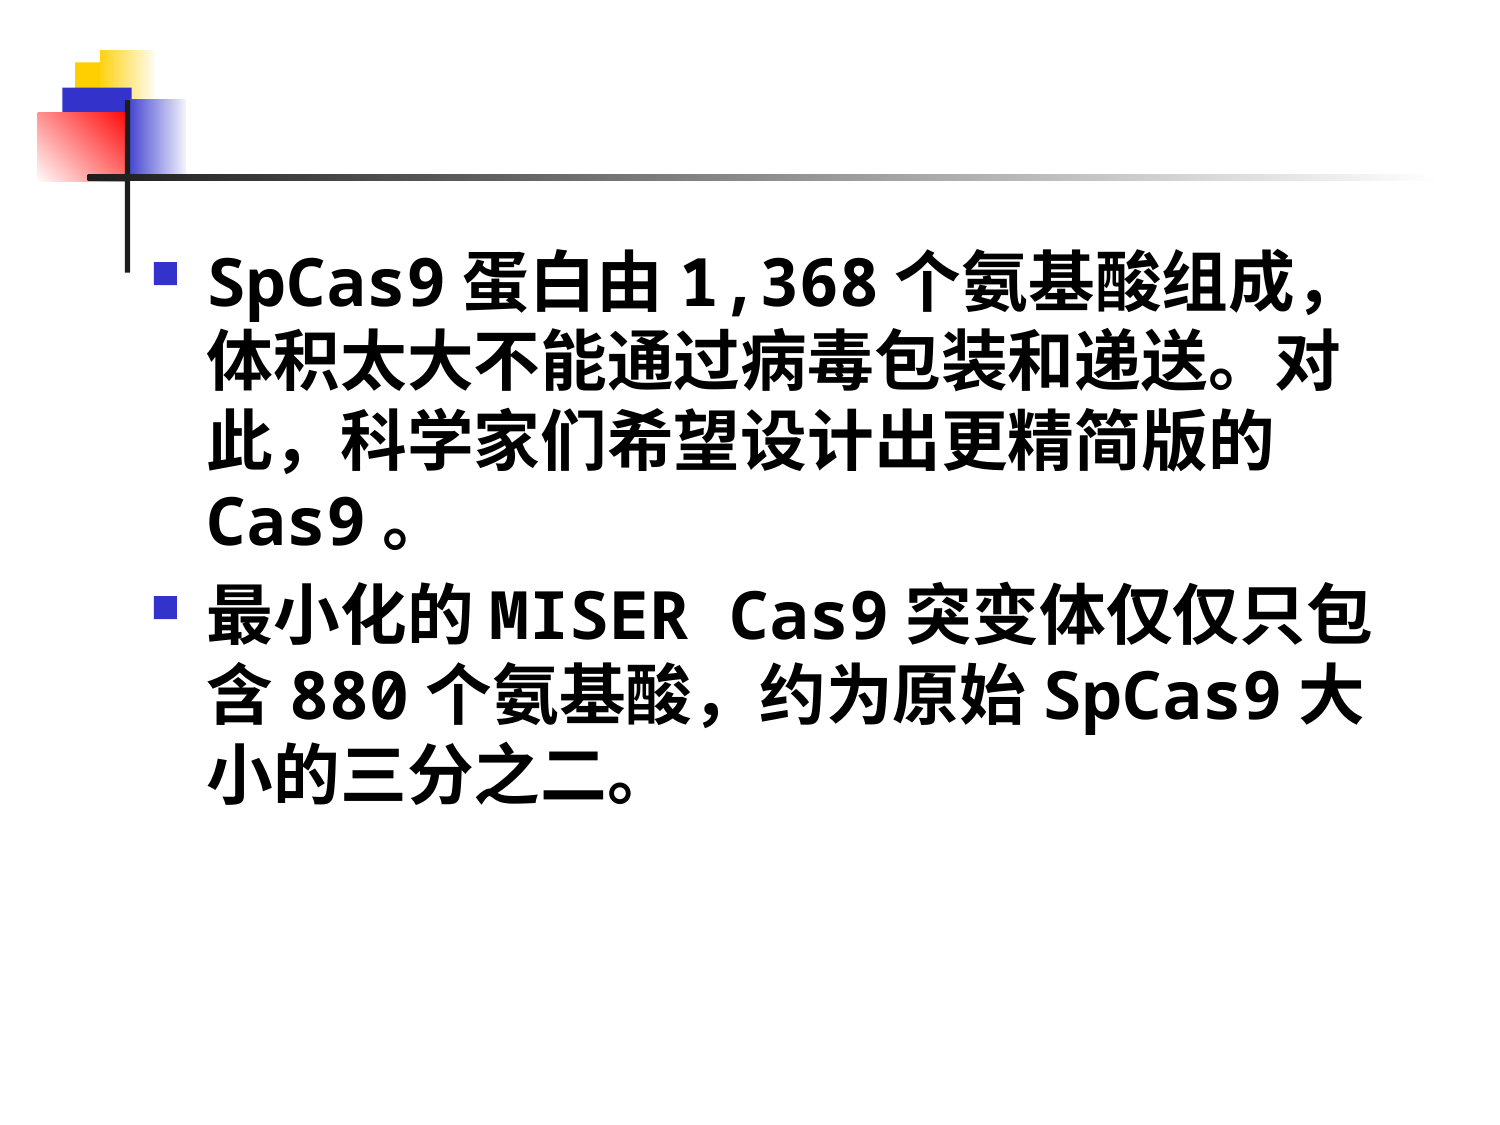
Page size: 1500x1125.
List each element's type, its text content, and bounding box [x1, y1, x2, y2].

list SpCas9蛋白由1,368个氨基酸组成，体积太大不能通过病毒包装和递送。对此，科学家们希望设计出更精简版的Cas9。 最小化的MISER Cas9突变体仅仅只包含880个氨基酸，约为原始SpCas9大小的三分之二。 [135, 231, 1411, 907]
